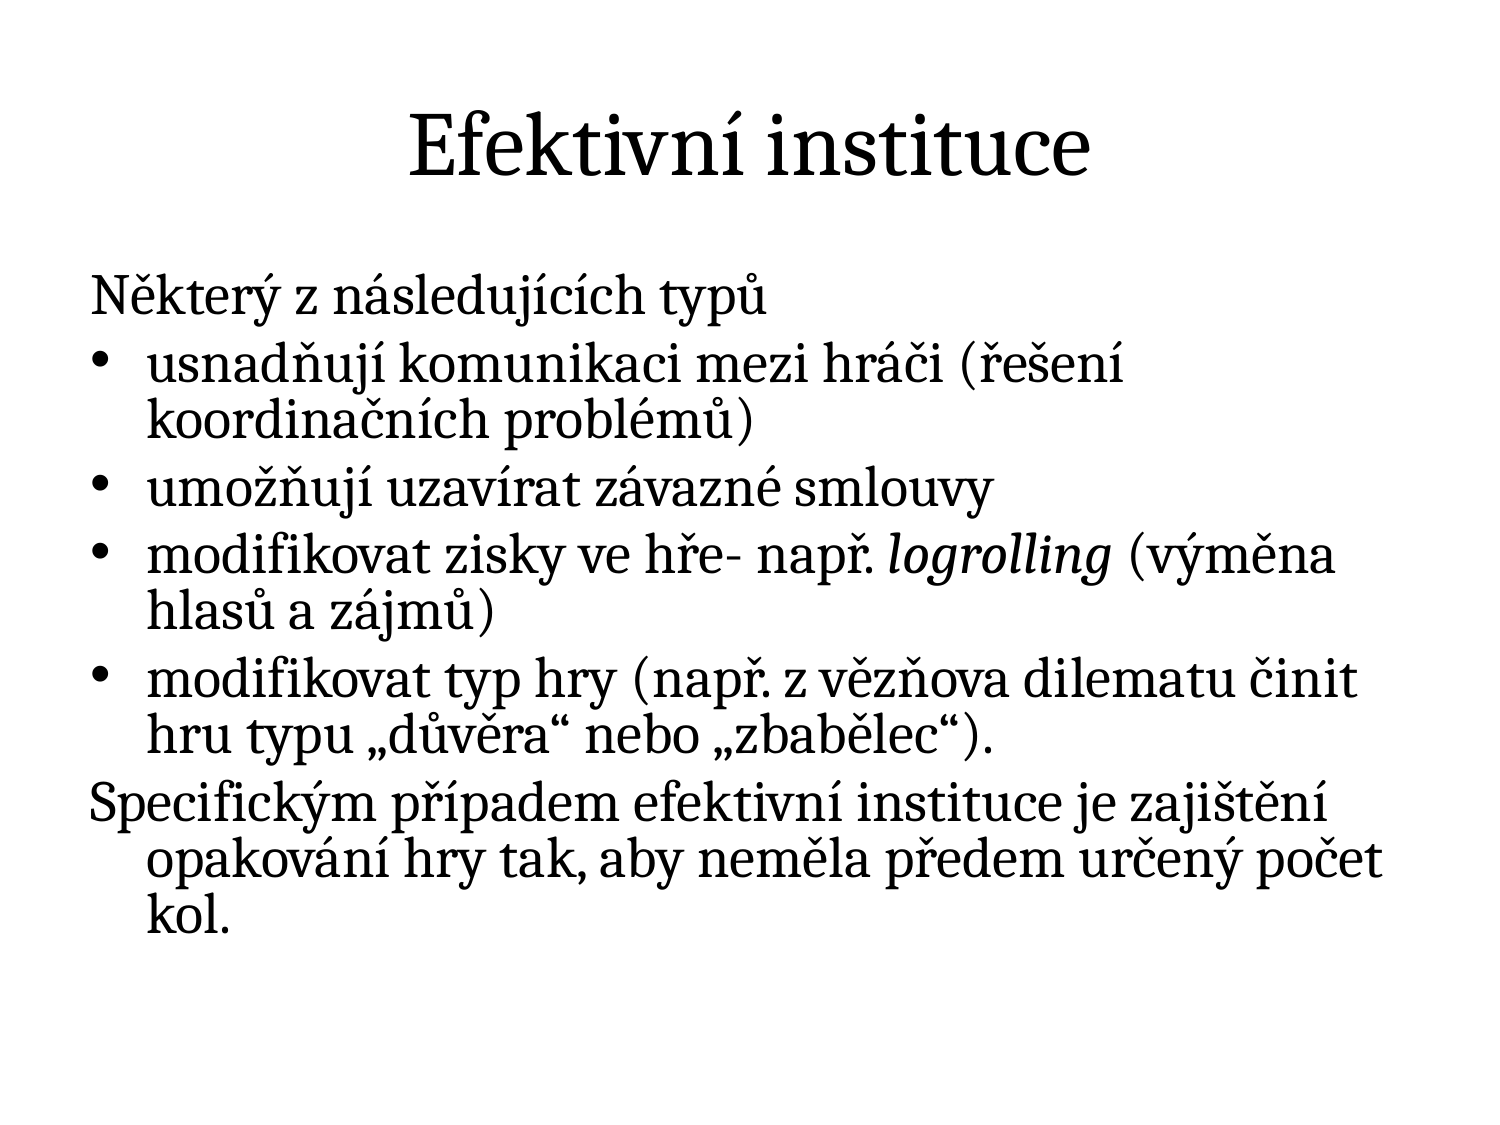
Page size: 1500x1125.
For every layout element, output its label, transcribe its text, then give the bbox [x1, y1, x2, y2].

title Efektivní instituce [75, 45, 1425, 233]
list Některý z následujících typů usnadňují komunikaci mezi hráči (řešení koordinačních problémů) umožňují uzavírat závazné smlouvy modifikovat zisky ve hře- např. logrolling (výměna hlasů a zájmů) modifikovat typ hry (např. z vězňova dilematu činit hru typu „důvěra“ nebo „zbabělec“). Specifickým případem efektivní instituce je zajištění opakování hry tak, aby neměla předem určený počet kol. [75, 262, 1425, 1005]
